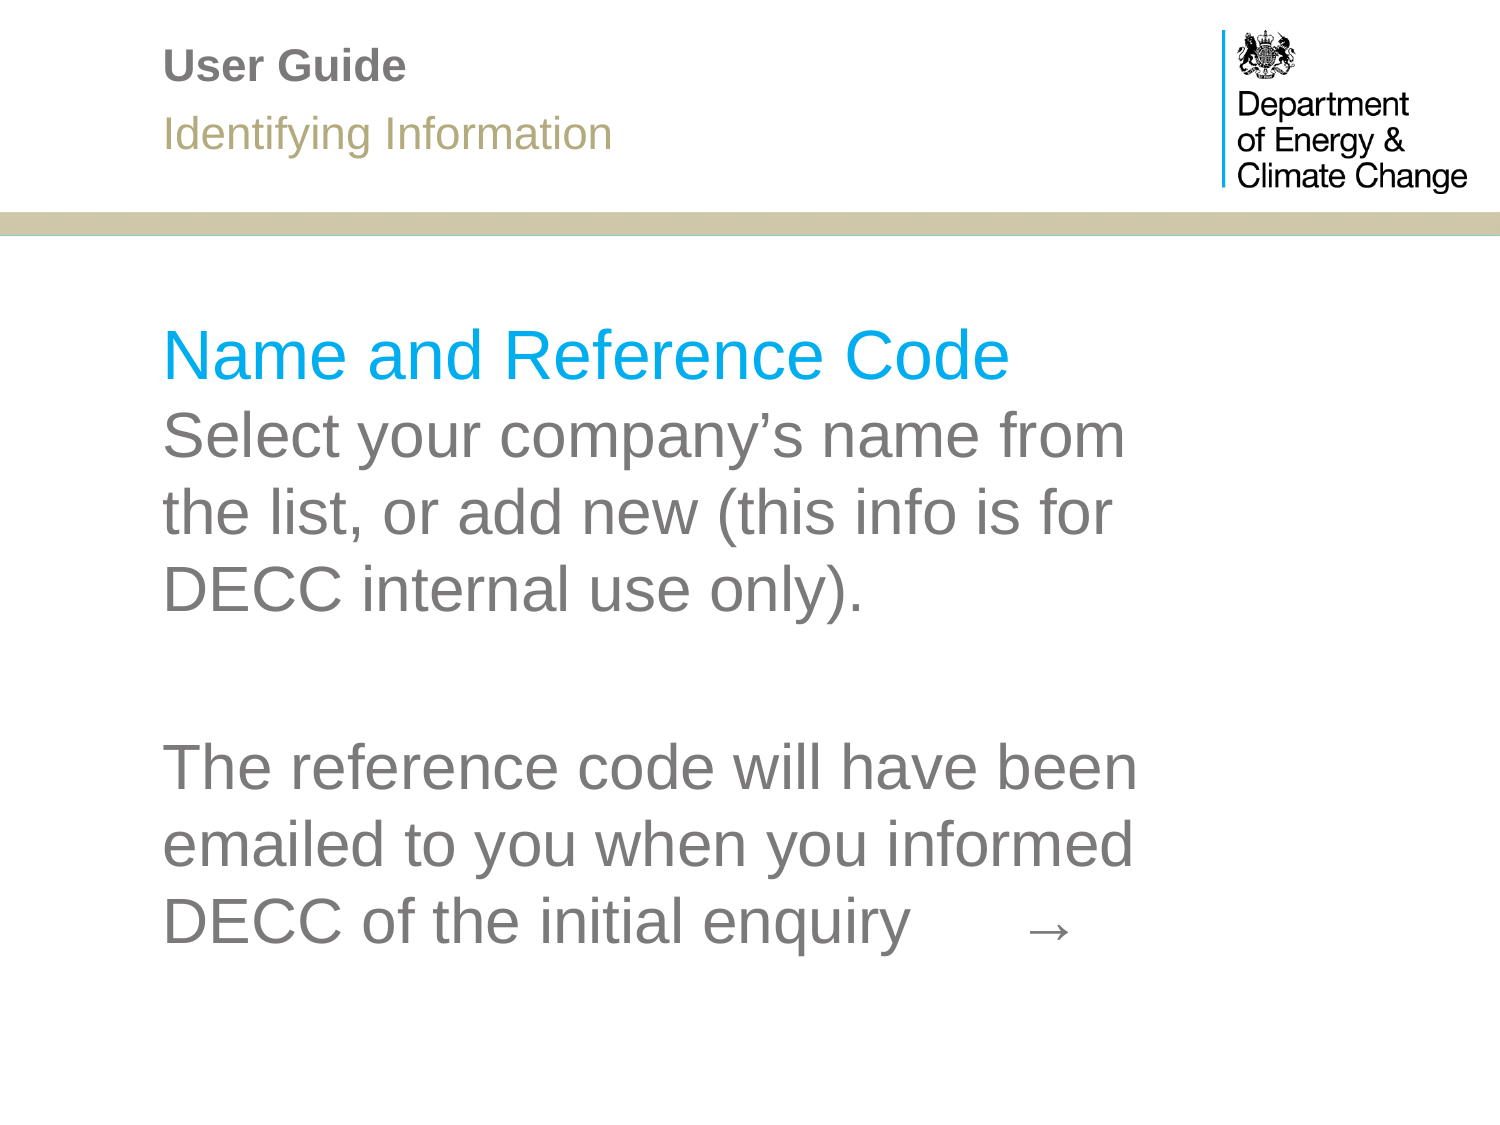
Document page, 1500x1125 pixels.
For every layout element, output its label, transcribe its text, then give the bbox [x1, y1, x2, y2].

picture [1222, 30, 1467, 194]
list Name and Reference Code Select your company’s name from the list, or add new (this info is for DECC internal use only). The reference code will have been emailed to you when you informed DECC of the initial enquiry → [147, 302, 1234, 965]
title User Guide [147, 27, 1034, 112]
picture [0, 208, 1500, 236]
text_box Identifying Information [147, 96, 975, 167]
